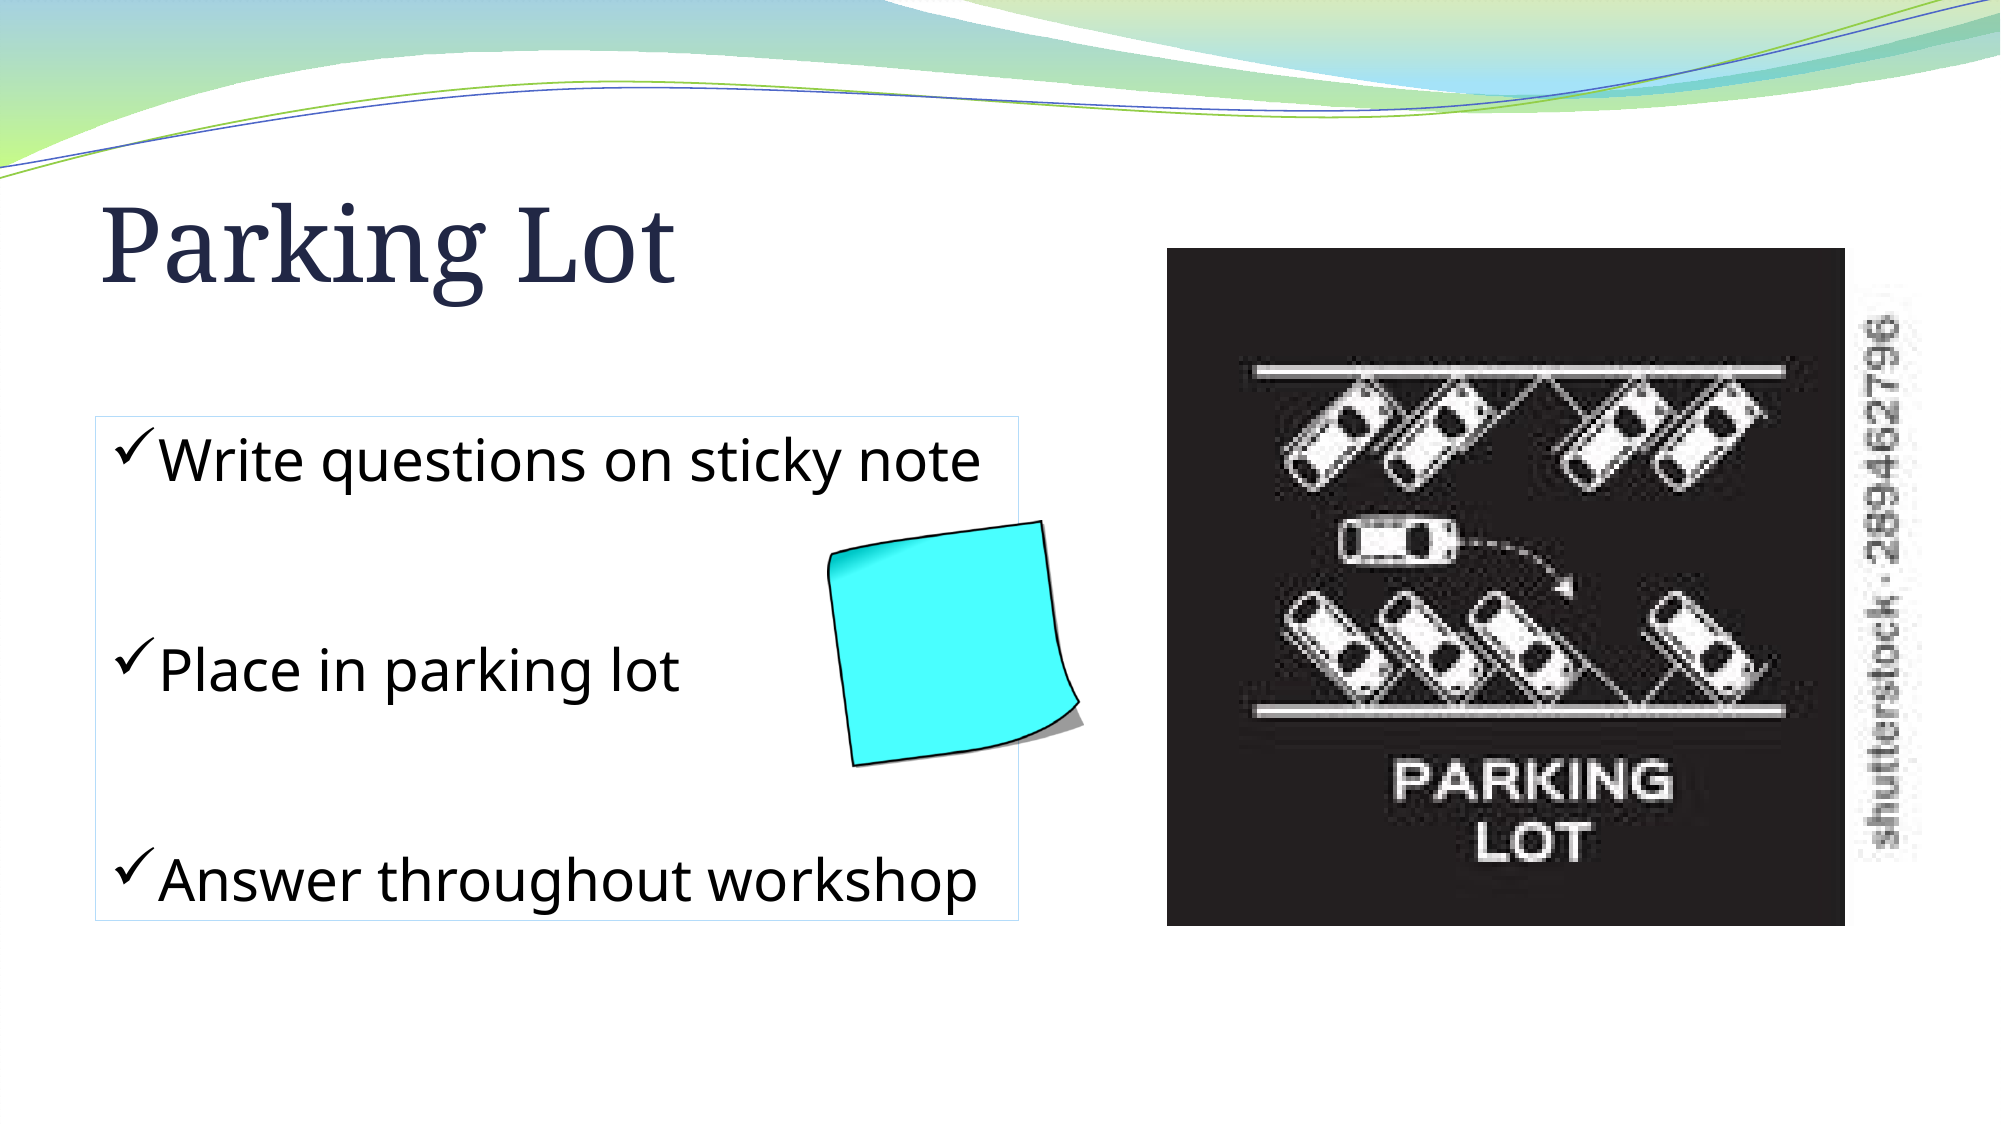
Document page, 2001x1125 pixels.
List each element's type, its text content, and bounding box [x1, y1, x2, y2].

picture [827, 520, 1084, 769]
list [1167, 249, 1922, 927]
title Parking Lot [99, 115, 1900, 303]
text_box Write questions on sticky note Place in parking lot Answer throughout workshop [95, 416, 1019, 921]
